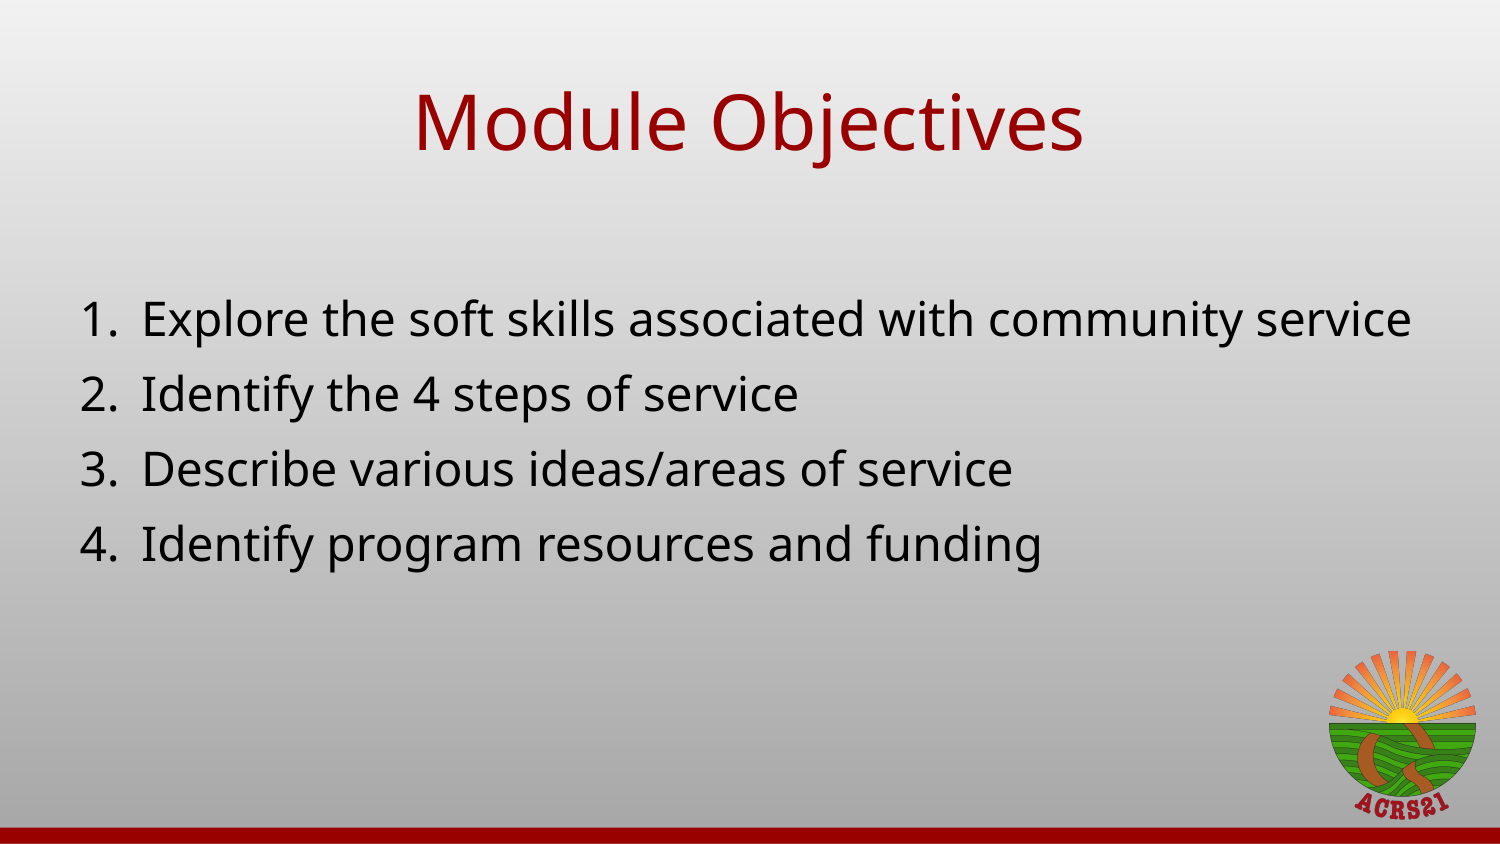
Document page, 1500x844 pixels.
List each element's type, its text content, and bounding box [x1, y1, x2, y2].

picture [1329, 651, 1476, 832]
list Explore the soft skills associated with community service Identify the 4 steps of service Describe various ideas/areas of service Identify program resources and funding [51, 260, 1449, 752]
title Module Objectives [51, 51, 1449, 189]
